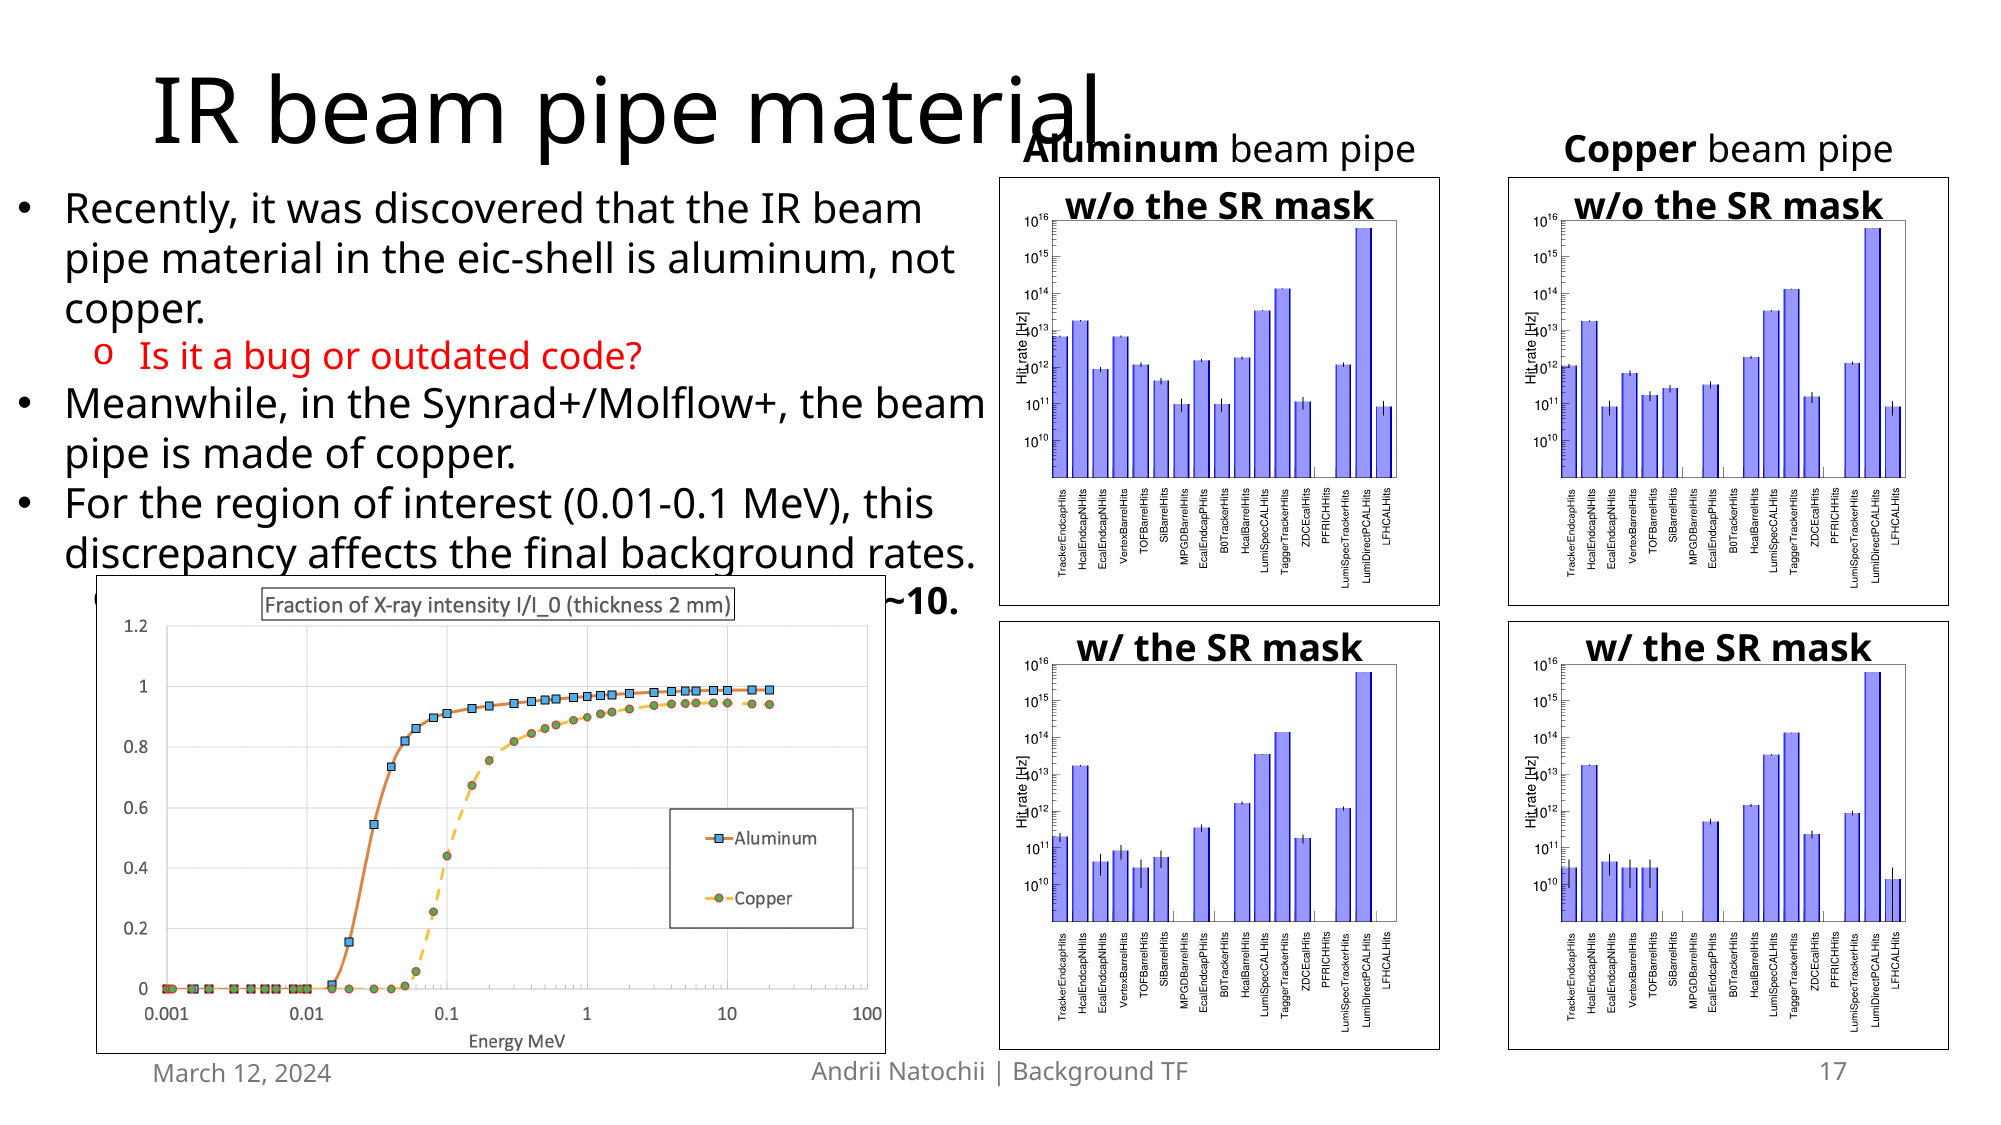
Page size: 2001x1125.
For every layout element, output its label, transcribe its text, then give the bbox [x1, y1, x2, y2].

text_box Recently, it was discovered that the IR beam pipe material in the eic-shell is aluminum, not copper. Is it a bug or outdated code? Meanwhile, in the Synrad+/Molflow+, the beam pipe is made of copper. For the region of interest (0.01-0.1 MeV), this discrepancy affects the final background rates. Copper reduces the rates by a factor of ~10. [2, 174, 1003, 630]
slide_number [137, 1055, 588, 1103]
picture [999, 621, 1441, 1051]
text_box Copper beam pipe [1548, 117, 1909, 177]
text_box w/ the SR mask [1554, 616, 1904, 621]
picture [1508, 621, 1950, 1051]
text_box w/ the SR mask [1045, 616, 1395, 621]
title IR beam pipe material [137, 59, 1863, 278]
text_box Aluminum beam pipe [1008, 117, 1432, 177]
picture [96, 574, 887, 1055]
picture [999, 177, 1441, 607]
slide_number 17 [1412, 1042, 1863, 1103]
picture [1508, 177, 1950, 607]
footer Andrii Natochii | Background TF [662, 1042, 1338, 1103]
